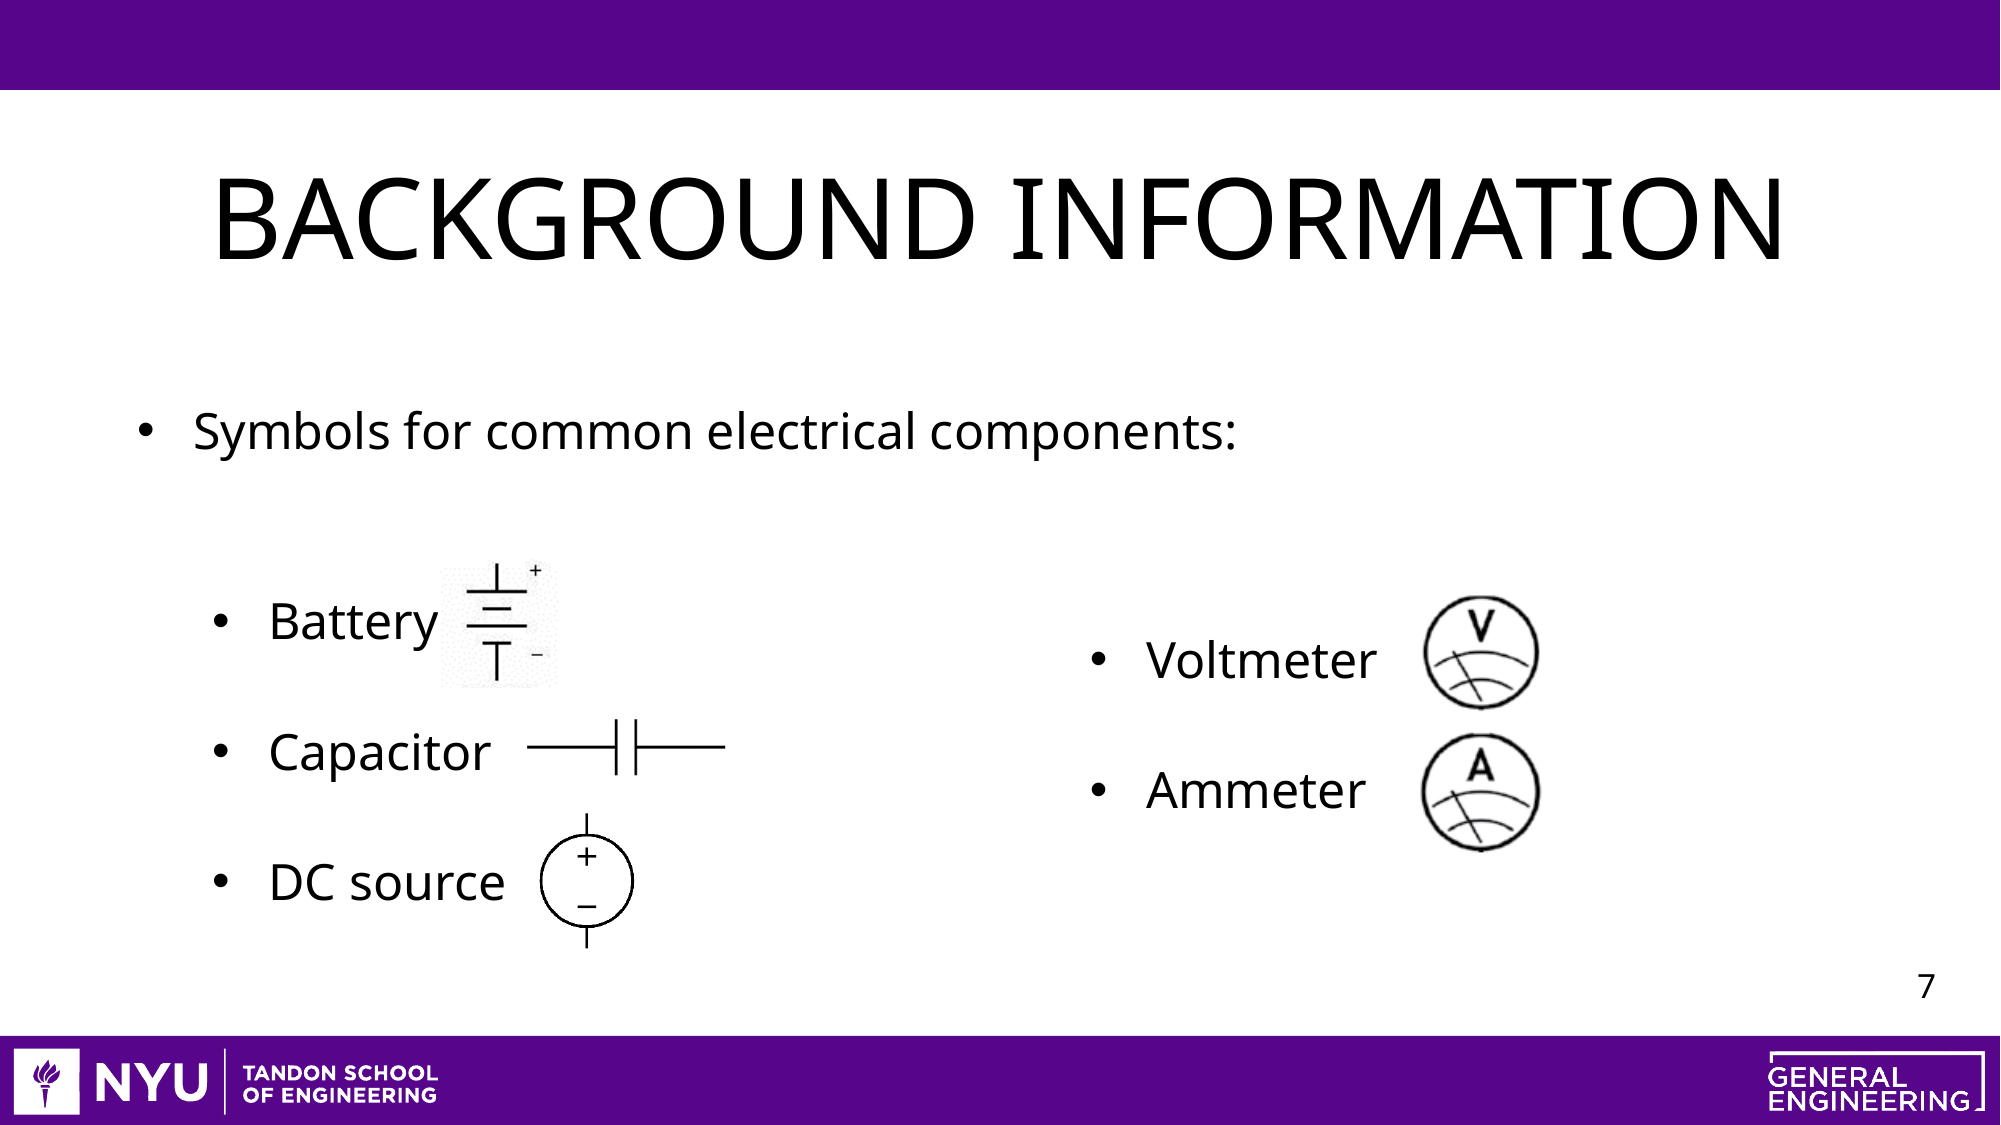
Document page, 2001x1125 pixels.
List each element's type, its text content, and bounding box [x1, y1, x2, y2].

picture [13, 1048, 438, 1115]
picture [525, 700, 726, 802]
text_box [0, 0, 2000, 91]
text_box Voltmeter Ammeter [999, 372, 1878, 1016]
text_box [0, 1035, 2000, 1125]
title BACKGROUND INFORMATION [92, 132, 1908, 292]
picture [437, 559, 562, 688]
picture [1768, 1051, 1985, 1111]
picture [1387, 589, 1577, 888]
picture [510, 804, 663, 957]
text_box 7 [1878, 958, 1951, 1013]
subtitle Symbols for common electrical components: Battery Capacitor DC source [122, 333, 1878, 977]
